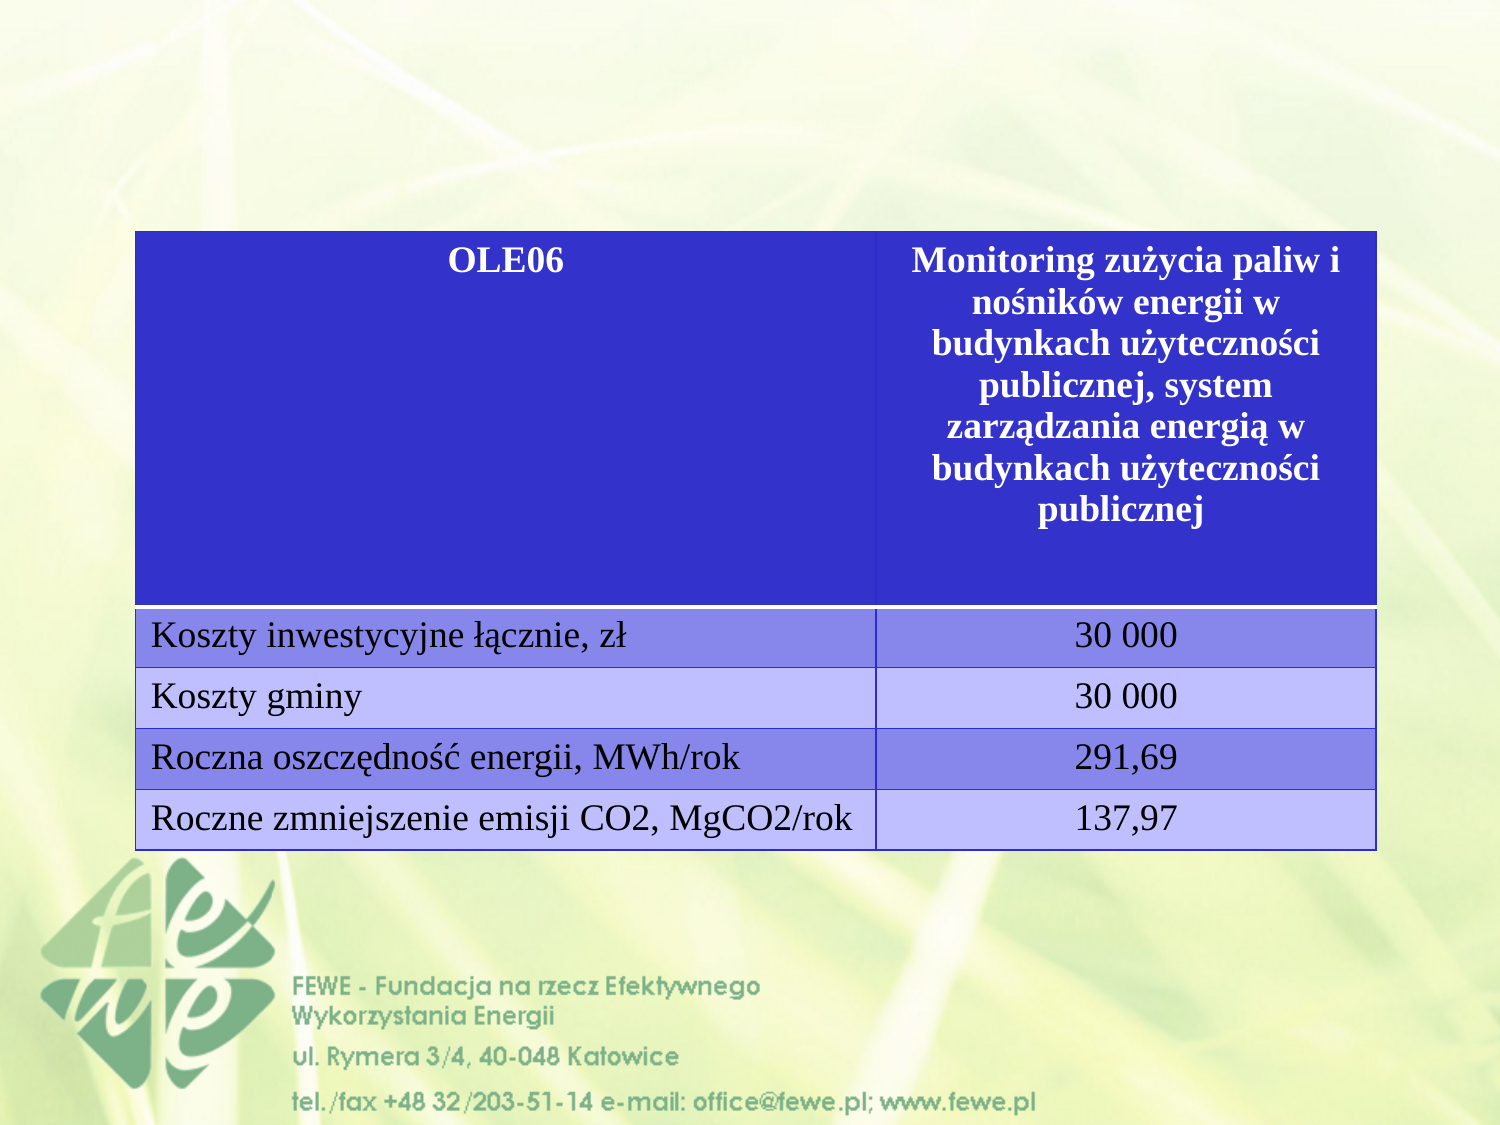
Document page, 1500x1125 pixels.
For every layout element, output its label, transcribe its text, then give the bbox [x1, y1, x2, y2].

table_cell Koszty inwestycyjne łącznie, zł [136, 609, 875, 667]
table_cell Koszty gminy [136, 668, 875, 728]
table_cell 291,69 [877, 729, 1375, 789]
table_cell Roczna oszczędność energii, MWh/rok [136, 729, 875, 789]
table_header Monitoring zużycia paliw i nośników energii w budynkach użyteczności publicznej, system zarządzania energią w budynkach użyteczności publicznej [877, 232, 1375, 605]
table_cell 30 000 [877, 609, 1375, 667]
table_header OLE06 [136, 232, 875, 605]
table_cell 30 000 [877, 668, 1375, 728]
table_cell Roczne zmniejszenie emisji CO2, MgCO2/rok [136, 790, 875, 849]
table_cell 137,97 [877, 790, 1375, 849]
